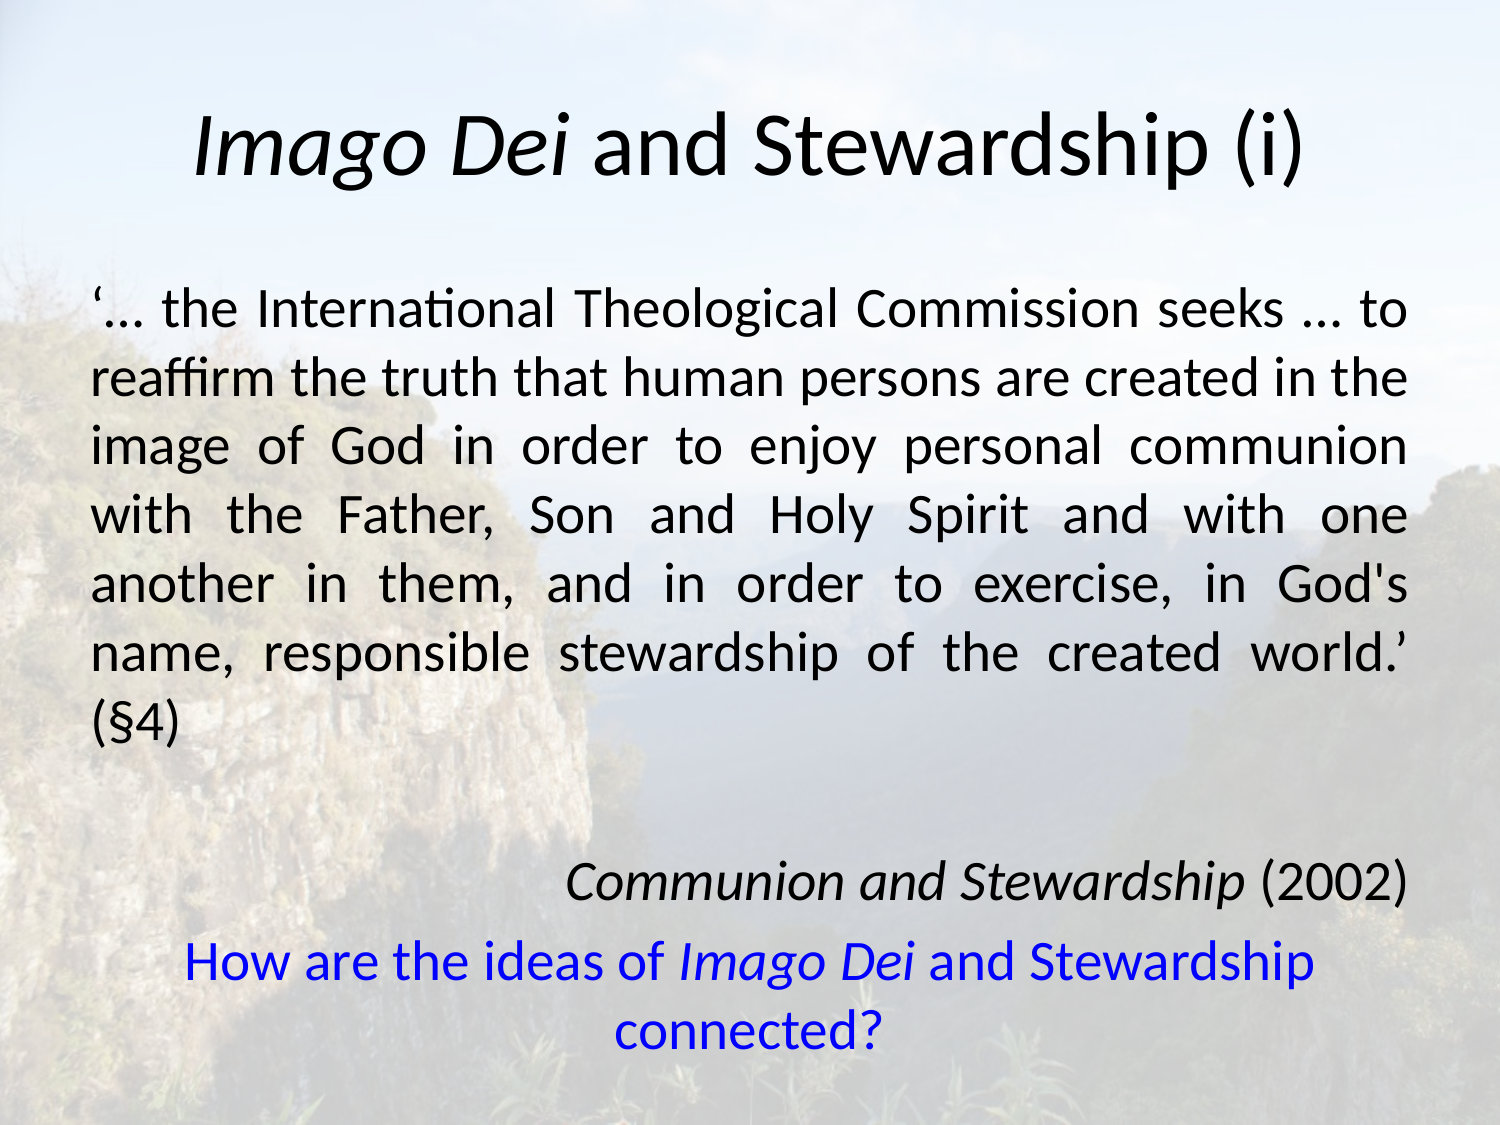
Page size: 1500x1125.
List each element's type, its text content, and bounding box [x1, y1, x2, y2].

list ‘… the International Theological Commission seeks … to reaffirm the truth that human persons are created in the image of God in order to enjoy personal communion with the Father, Son and Holy Spirit and with one another in them, and in order to exercise, in God's name, responsible stewardship of the created world.’ (§4) Communion and Stewardship (2002) How are the ideas of Imago Dei and Stewardship connected? [75, 262, 1425, 1075]
title Imago Dei and Stewardship (i) [75, 45, 1425, 233]
